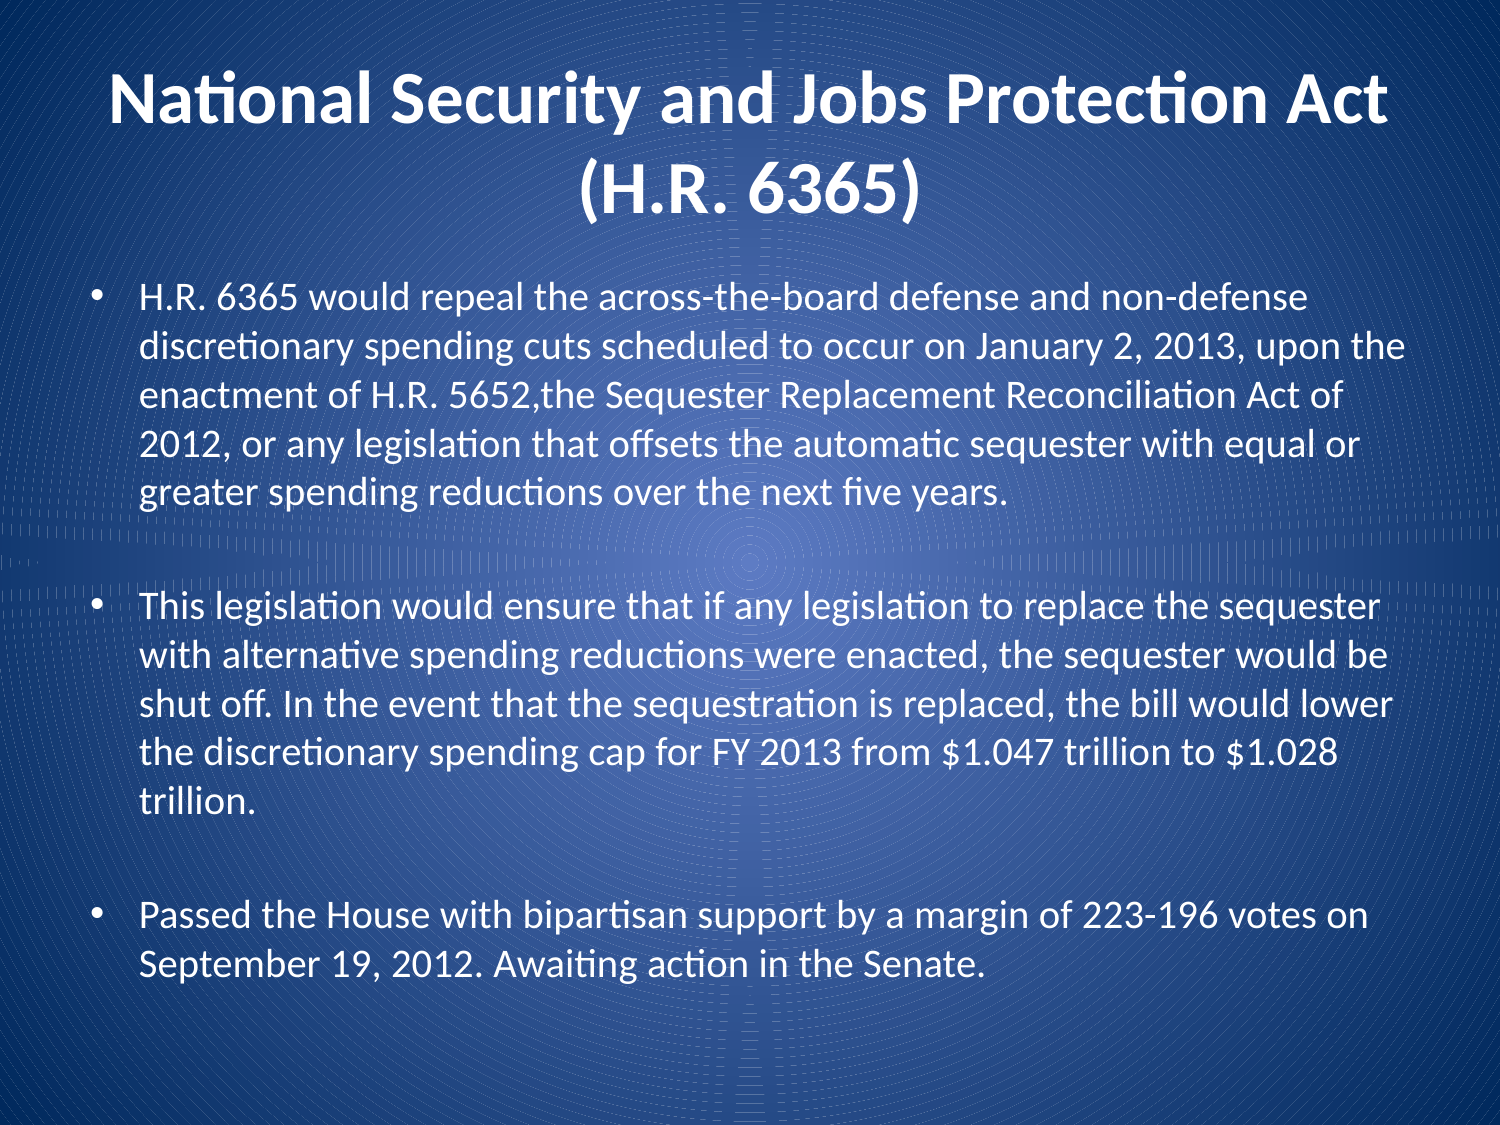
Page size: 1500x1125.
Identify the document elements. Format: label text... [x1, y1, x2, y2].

title National Security and Jobs Protection Act (H.R. 6365) [75, 45, 1425, 233]
list H.R. 6365 would repeal the across-the-board defense and non-defense discretionary spending cuts scheduled to occur on January 2, 2013, upon the enactment of H.R. 5652,the Sequester Replacement Reconciliation Act of 2012, or any legislation that offsets the automatic sequester with equal or greater spending reductions over the next five years. This legislation would ensure that if any legislation to replace the sequester with alternative spending reductions were enacted, the sequester would be shut off. In the event that the sequestration is replaced, the bill would lower the discretionary spending cap for FY 2013 from $1.047 trillion to $1.028 trillion. Passed the House with bipartisan support by a margin of 223-196 votes on September 19, 2012. Awaiting action in the Senate. [75, 262, 1425, 1005]
